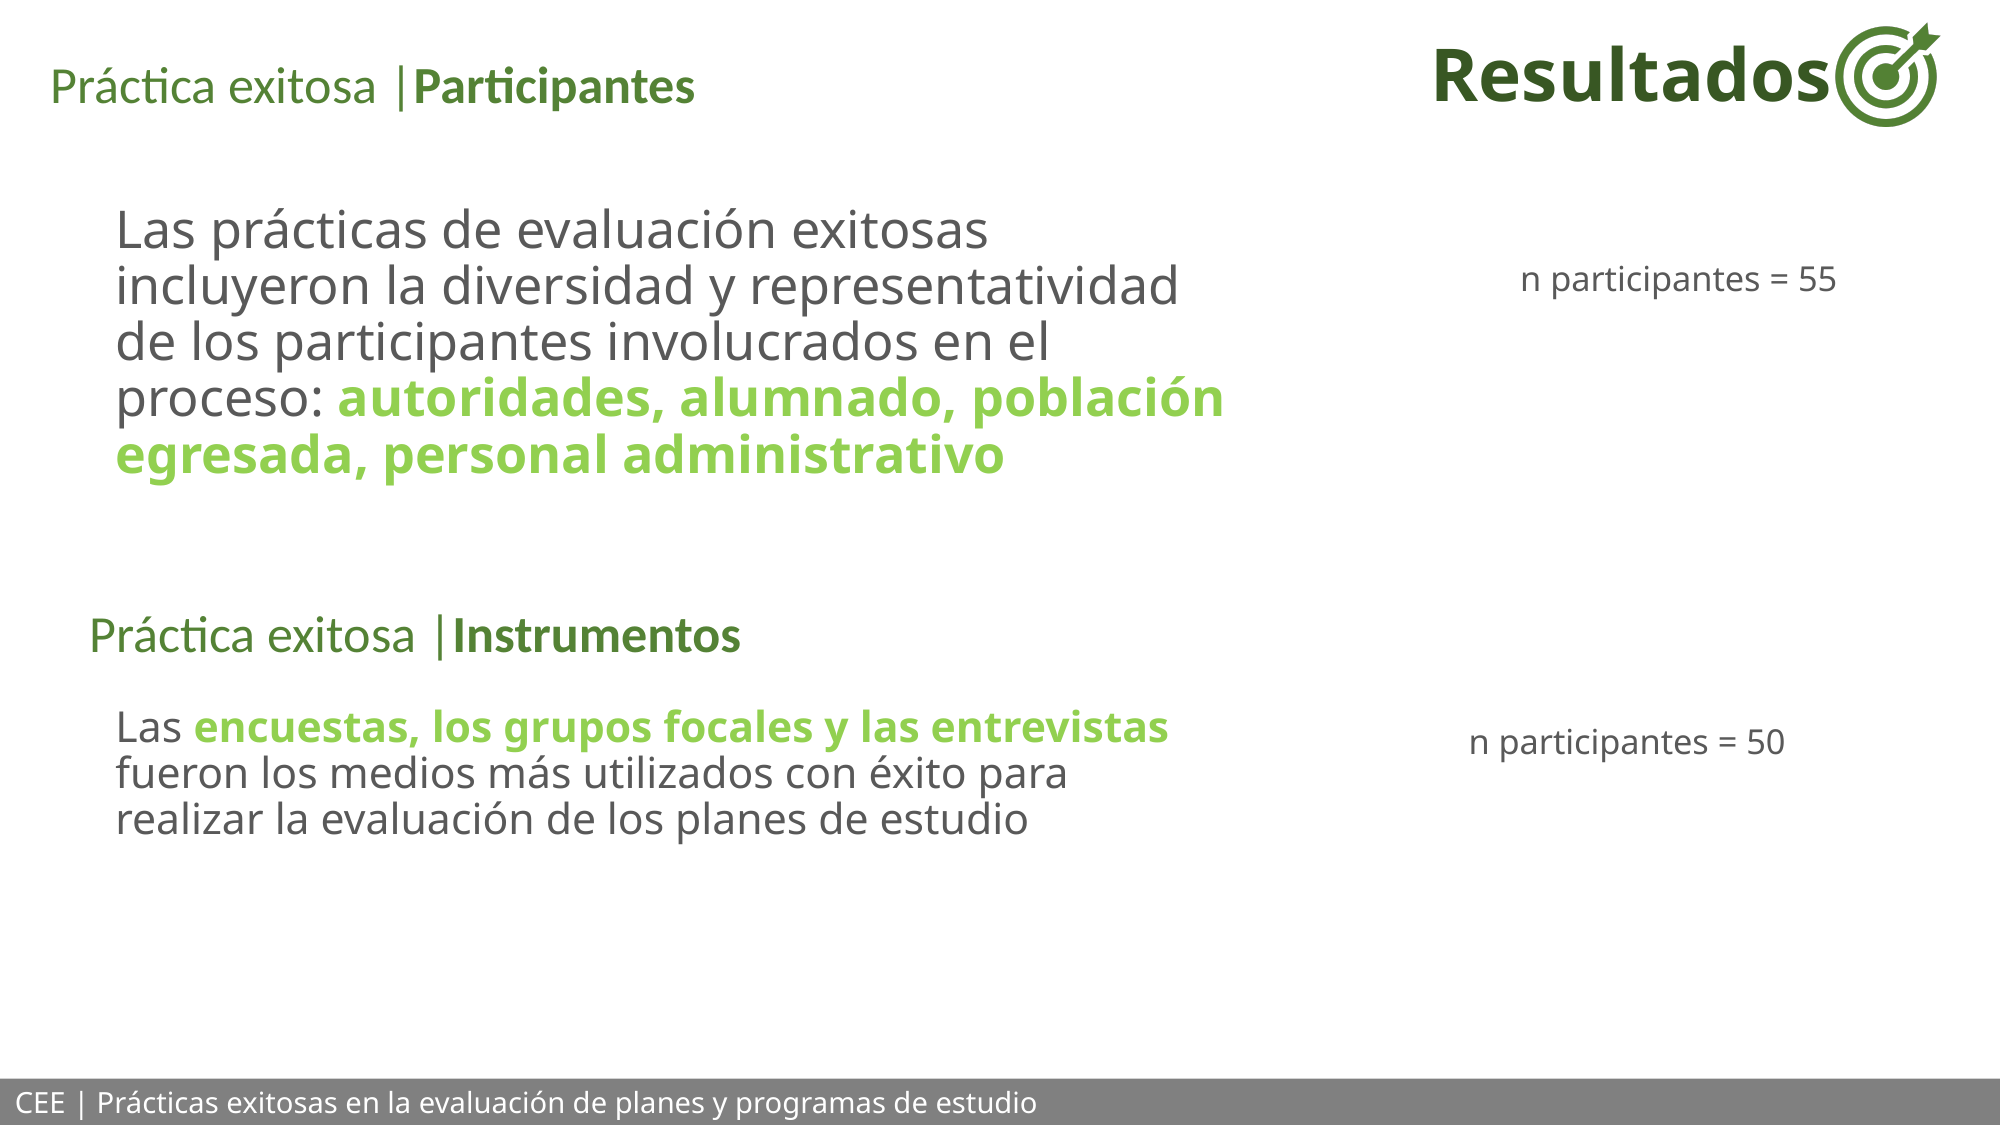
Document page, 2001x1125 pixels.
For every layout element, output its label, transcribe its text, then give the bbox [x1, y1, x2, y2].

text_box Las encuestas, los grupos focales y las entrevistas fueron los medios más utilizados con éxito para realizar la evaluación de los planes de estudio [100, 697, 1193, 885]
text_box n participantes = 50 [1453, 713, 1801, 769]
text_box n participantes = 55 [1505, 249, 1852, 306]
text_box CEE | Prácticas exitosas en la evaluación de planes y programas de estudio [0, 1078, 2000, 1125]
text_box Práctica exitosa |Instrumentos [74, 593, 1250, 712]
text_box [1415, 11, 1951, 138]
text_box Las prácticas de evaluación exitosas incluyeron la diversidad y representatividad de los participantes involucrados en el proceso: autoridades, alumnado, población egresada, personal administrativo [100, 195, 1250, 450]
text_box Práctica exitosa |Participantes [35, 43, 1212, 163]
